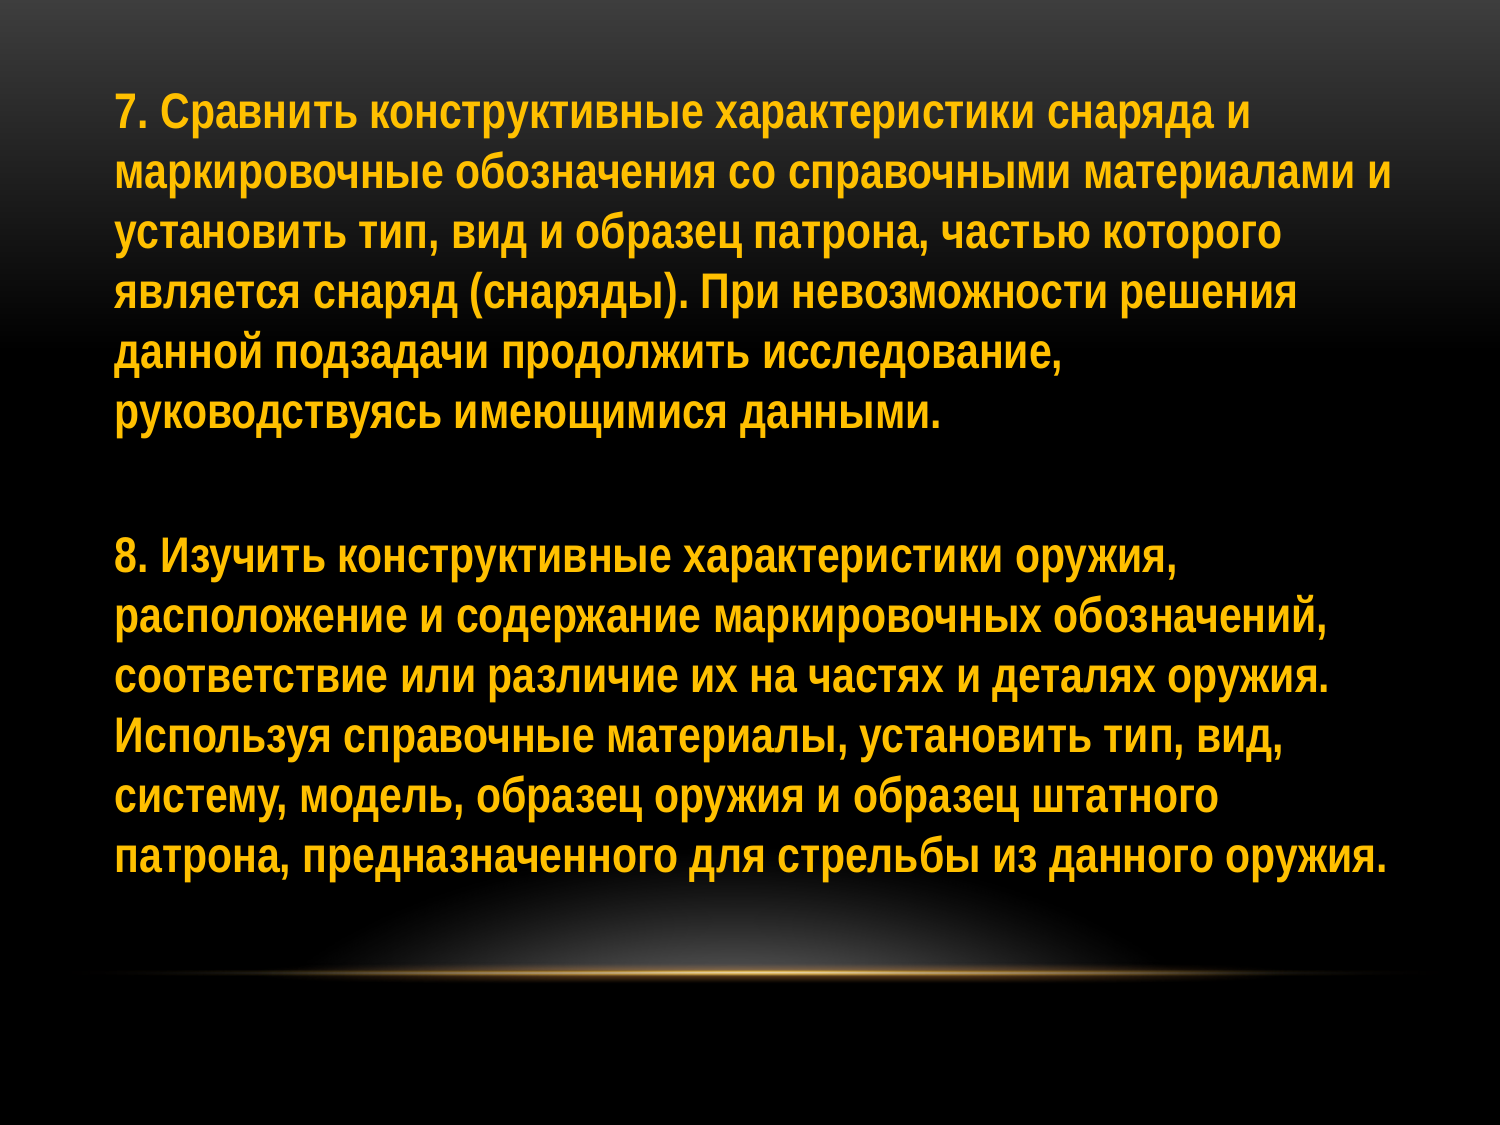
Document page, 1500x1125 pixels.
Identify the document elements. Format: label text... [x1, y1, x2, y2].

text_box 7. Сравнить конструктивные характеристики снаряда и маркировочные обозначения со справочными материалами и установить тип, вид и образец патрона, частью которого является снаряд (снаряды). При невозможности решения данной подзадачи продолжить исследование, руководствуясь имеющимися данными. [100, 70, 1412, 446]
picture [0, 0, 1500, 1125]
text_box 8. Изучить конструктивные характеристики оружия, расположение и содержание маркировочных обозначений, соответствие или различие их на частях и деталях оружия. Используя справочные материалы, установить тип, вид, систему, модель, образец оружия и образец штатного патрона, предназначенного для стрельбы из данного оружия. [100, 515, 1412, 890]
